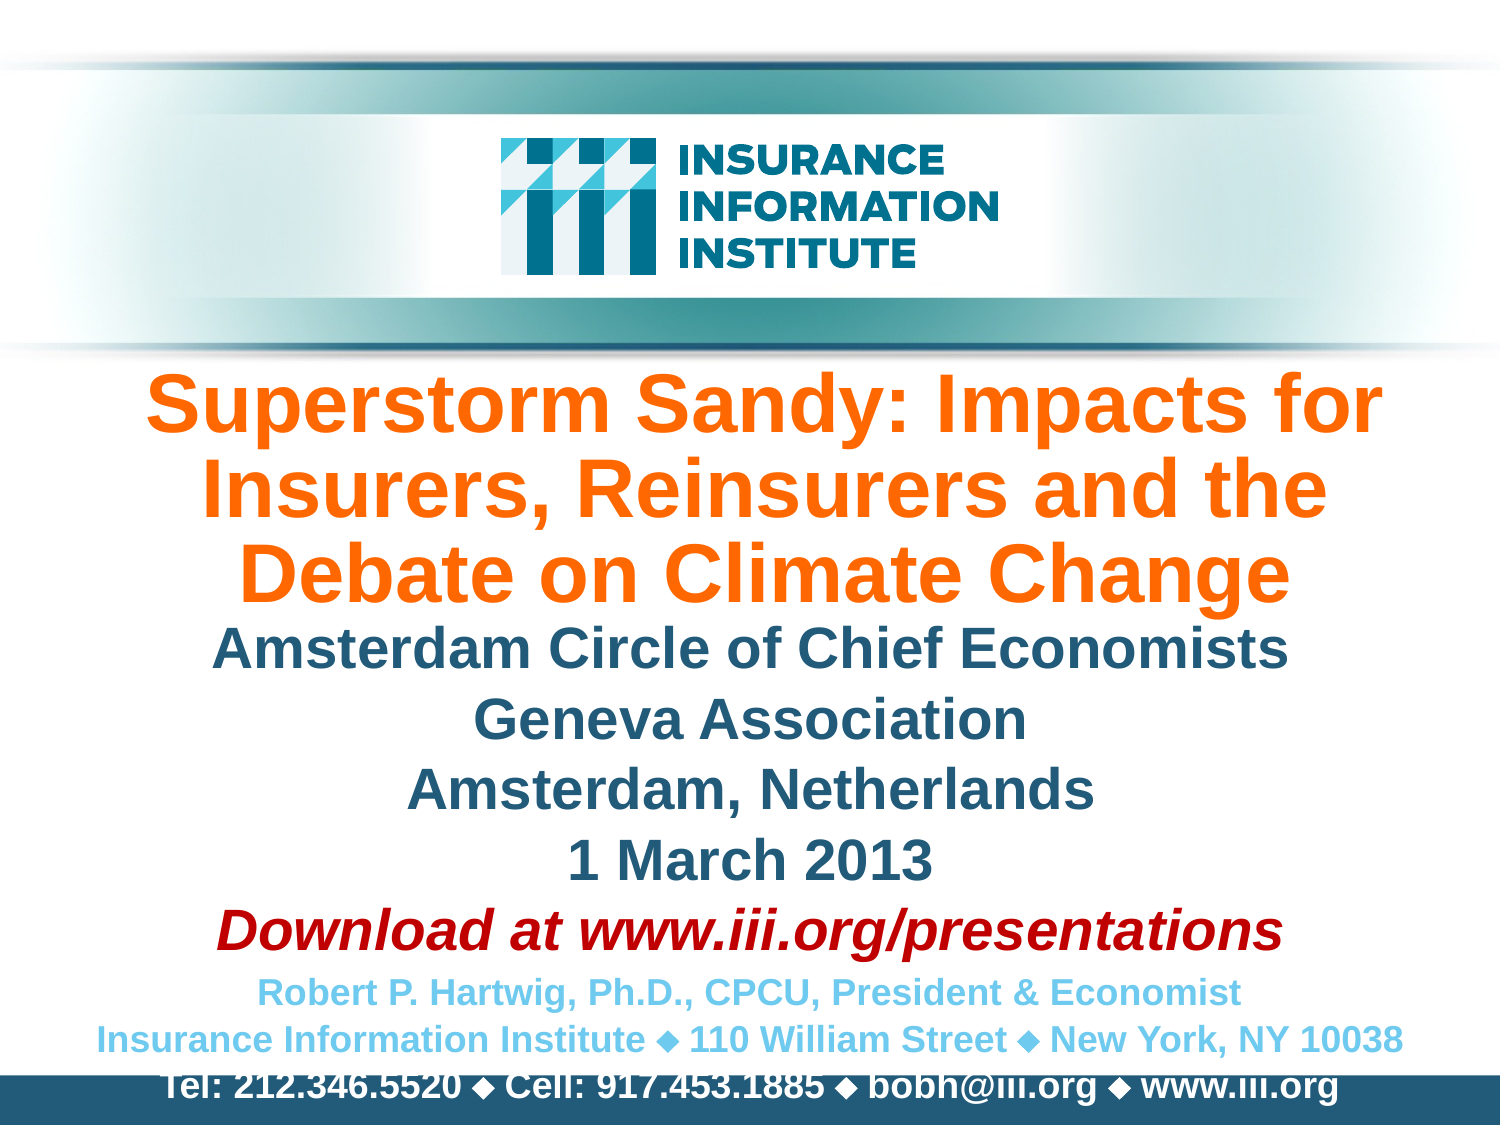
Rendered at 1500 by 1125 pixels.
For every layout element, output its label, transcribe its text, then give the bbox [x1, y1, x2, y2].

text_box Robert P. Hartwig, Ph.D., CPCU, President & Economist Insurance Information Institute  110 William Street  New York, NY 10038 Tel: 212.346.5520  Cell: 917.453.1885  bobh@iii.org  www.iii.org [0, 965, 1500, 1115]
picture [0, 43, 1500, 368]
subtitle Amsterdam Circle of Chief Economists Geneva Association Amsterdam, Netherlands 1 March 2013 Download at www.iii.org/presentations [16, 615, 1486, 965]
title Superstorm Sandy: Impacts for Insurers, Reinsurers and the Debate on Climate Change [67, 355, 1464, 615]
